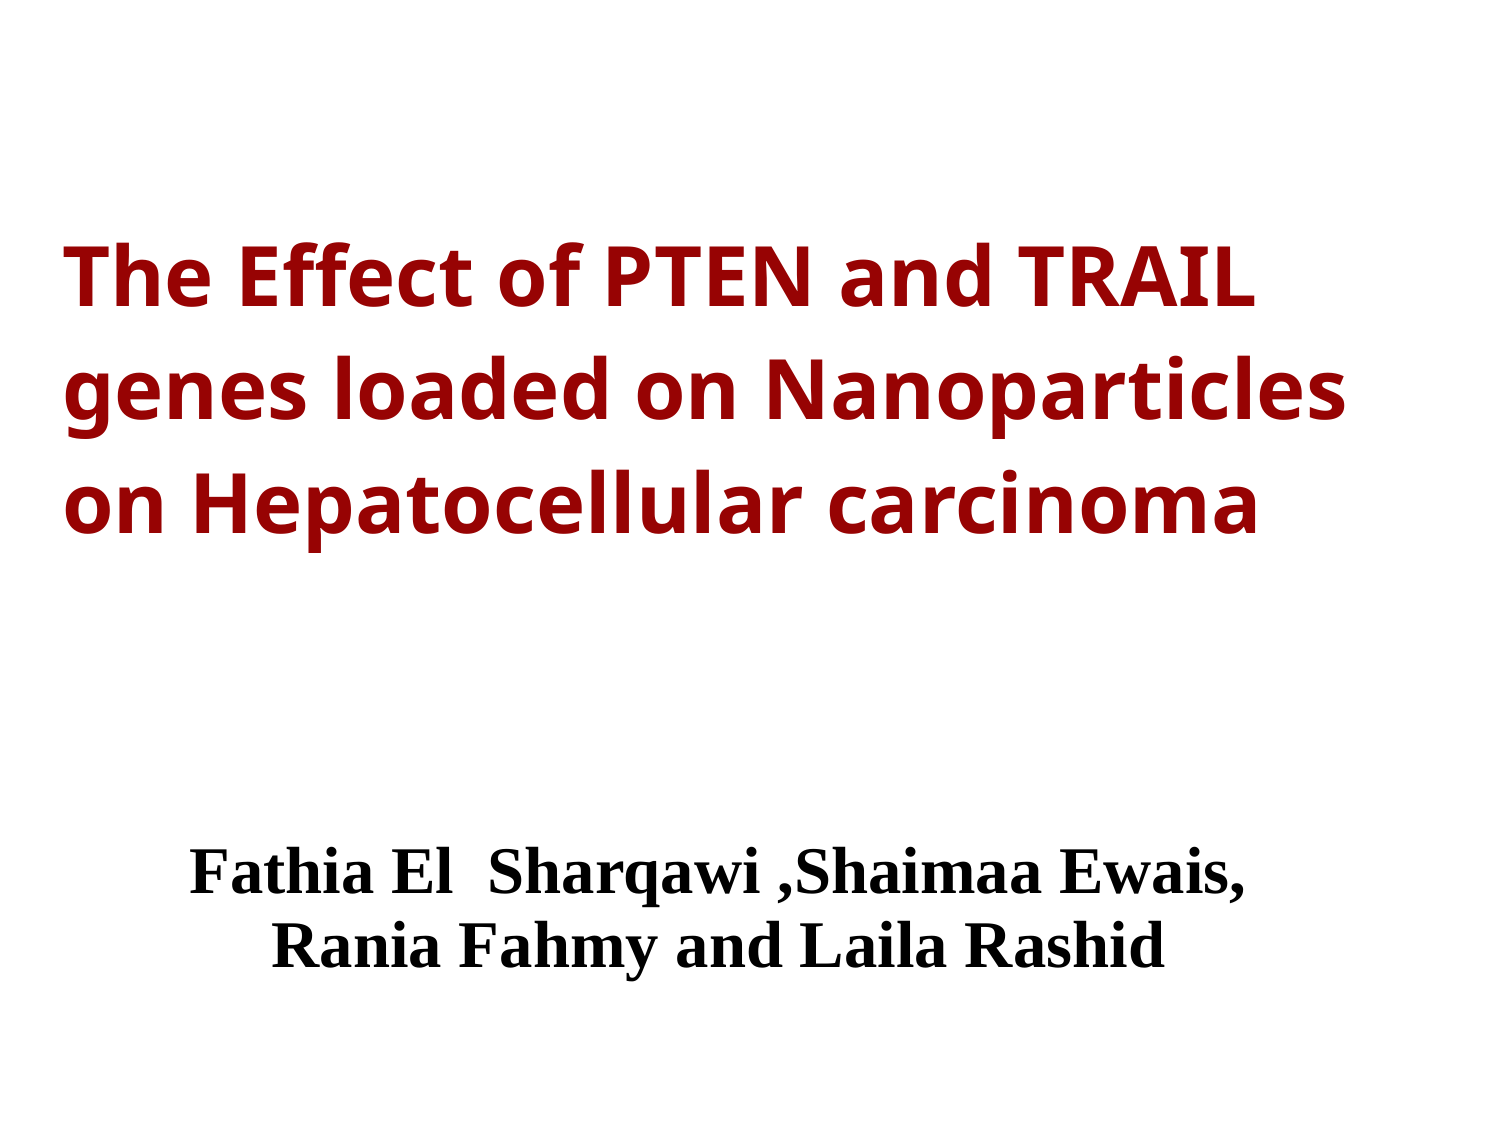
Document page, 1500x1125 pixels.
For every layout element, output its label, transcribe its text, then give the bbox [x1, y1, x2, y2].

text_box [12, 49, 1438, 726]
list Fathia El Sharqawi ,Shaimaa Ewais, Rania Fahmy and Laila Rashid [125, 735, 1313, 1088]
